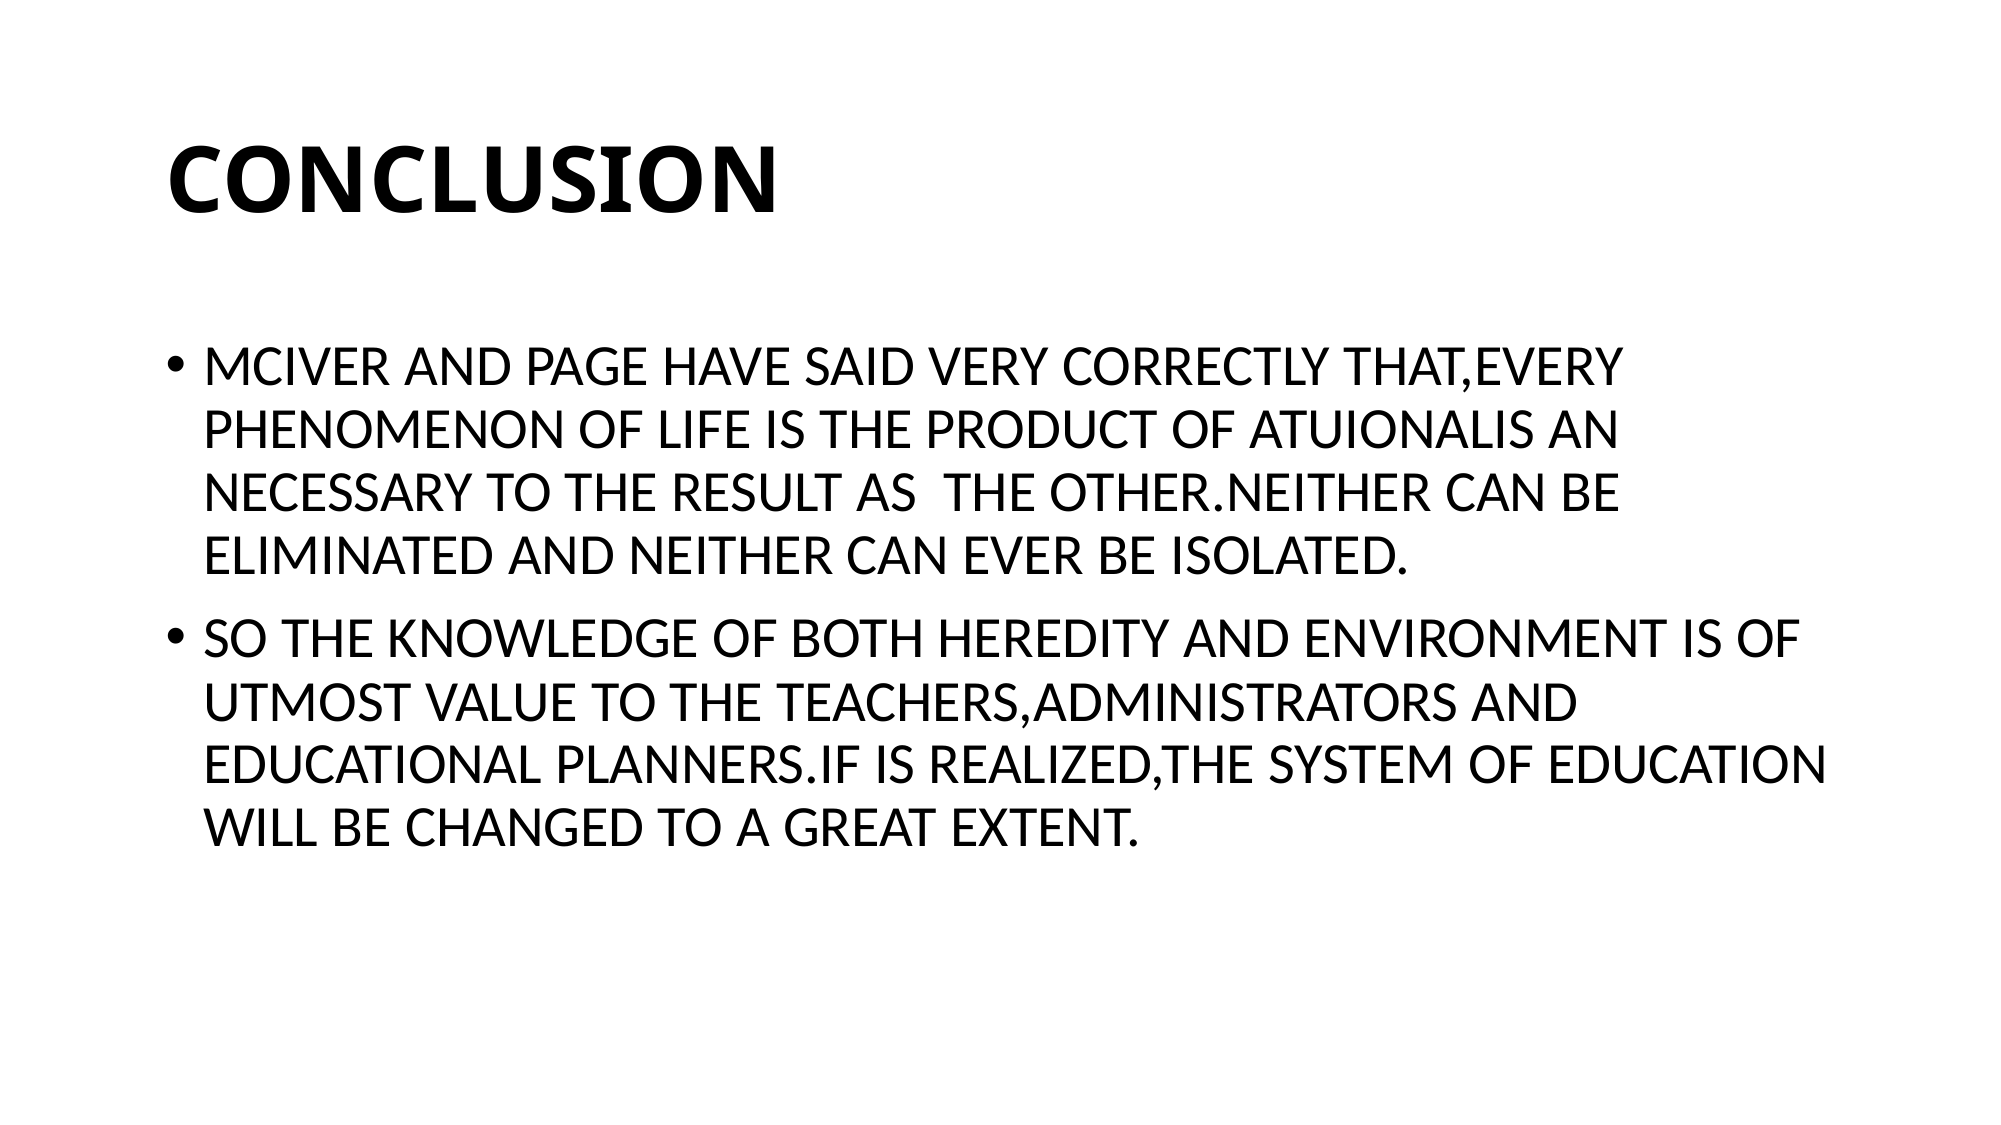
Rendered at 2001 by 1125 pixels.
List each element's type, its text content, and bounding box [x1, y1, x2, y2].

title CONCLUSION [150, 73, 1876, 292]
list MCIVER AND PAGE HAVE SAID VERY CORRECTLY THAT,EVERY PHENOMENON OF LIFE IS THE PRODUCT OF ATUIONALIS AN NECESSARY TO THE RESULT AS THE OTHER.NEITHER CAN BE ELIMINATED AND NEITHER CAN EVER BE ISOLATED. SO THE KNOWLEDGE OF BOTH HEREDITY AND ENVIRONMENT IS OF UTMOST VALUE TO THE TEACHERS,ADMINISTRATORS AND EDUCATIONAL PLANNERS.IF IS REALIZED,THE SYSTEM OF EDUCATION WILL BE CHANGED TO A GREAT EXTENT. [150, 327, 1876, 1042]
